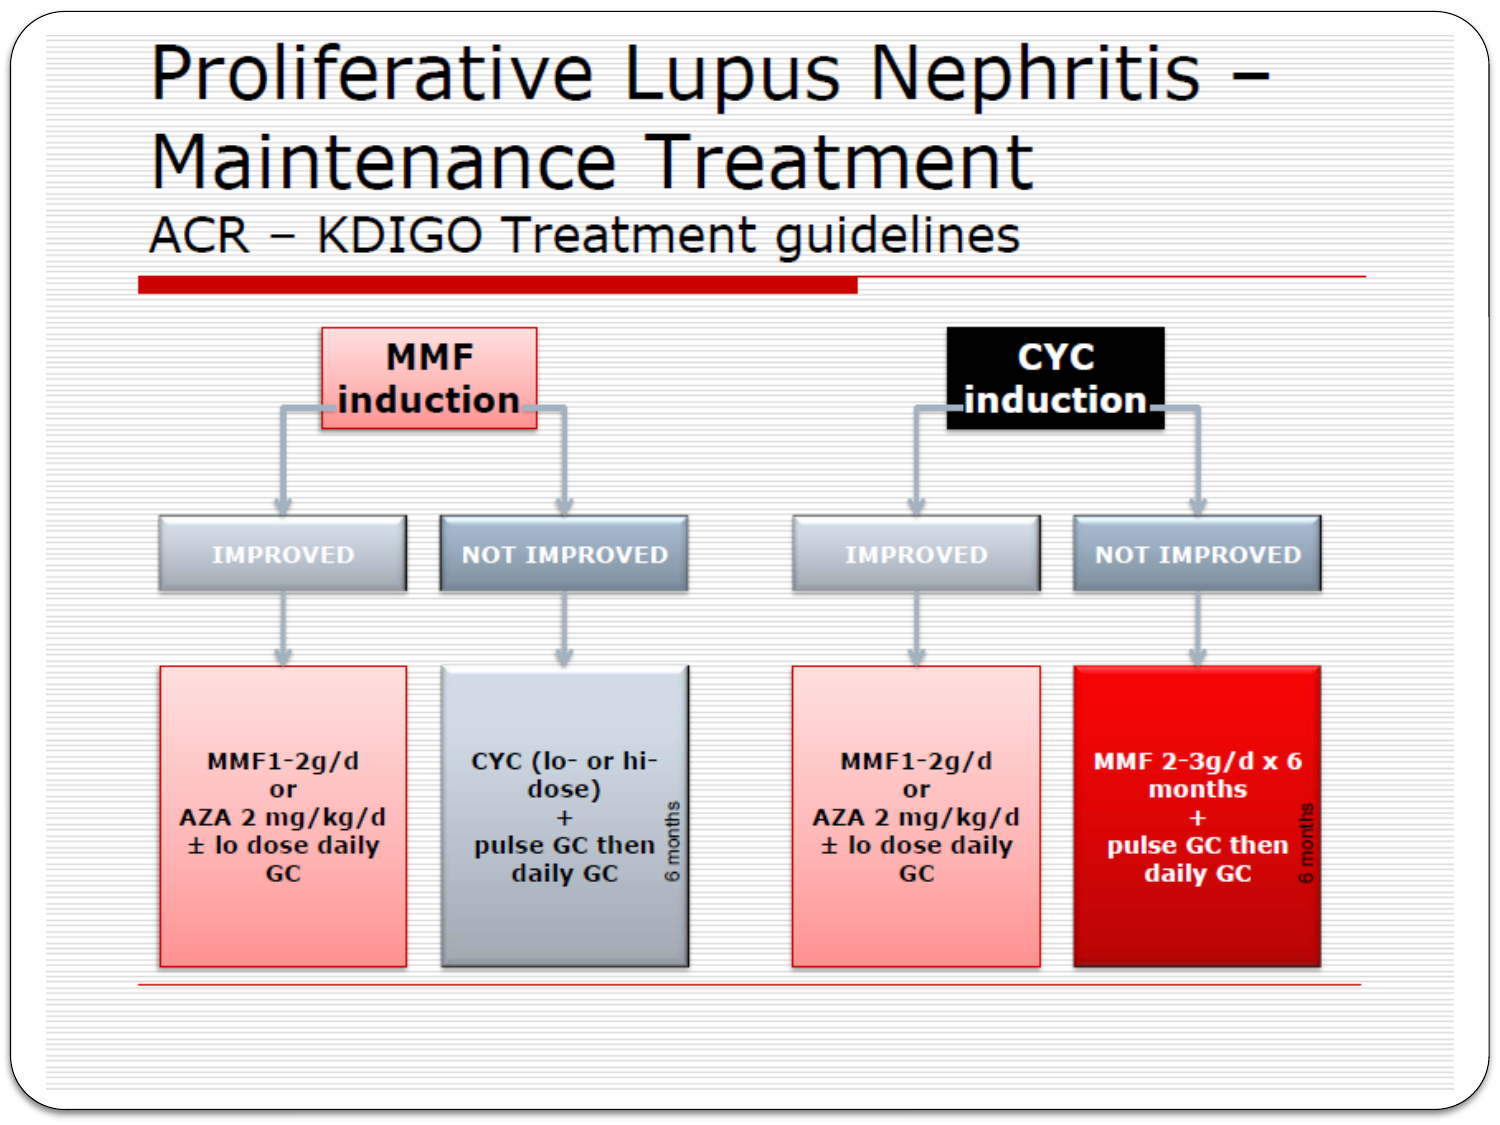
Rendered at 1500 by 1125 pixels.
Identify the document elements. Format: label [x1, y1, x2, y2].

picture [45, 34, 1454, 1090]
